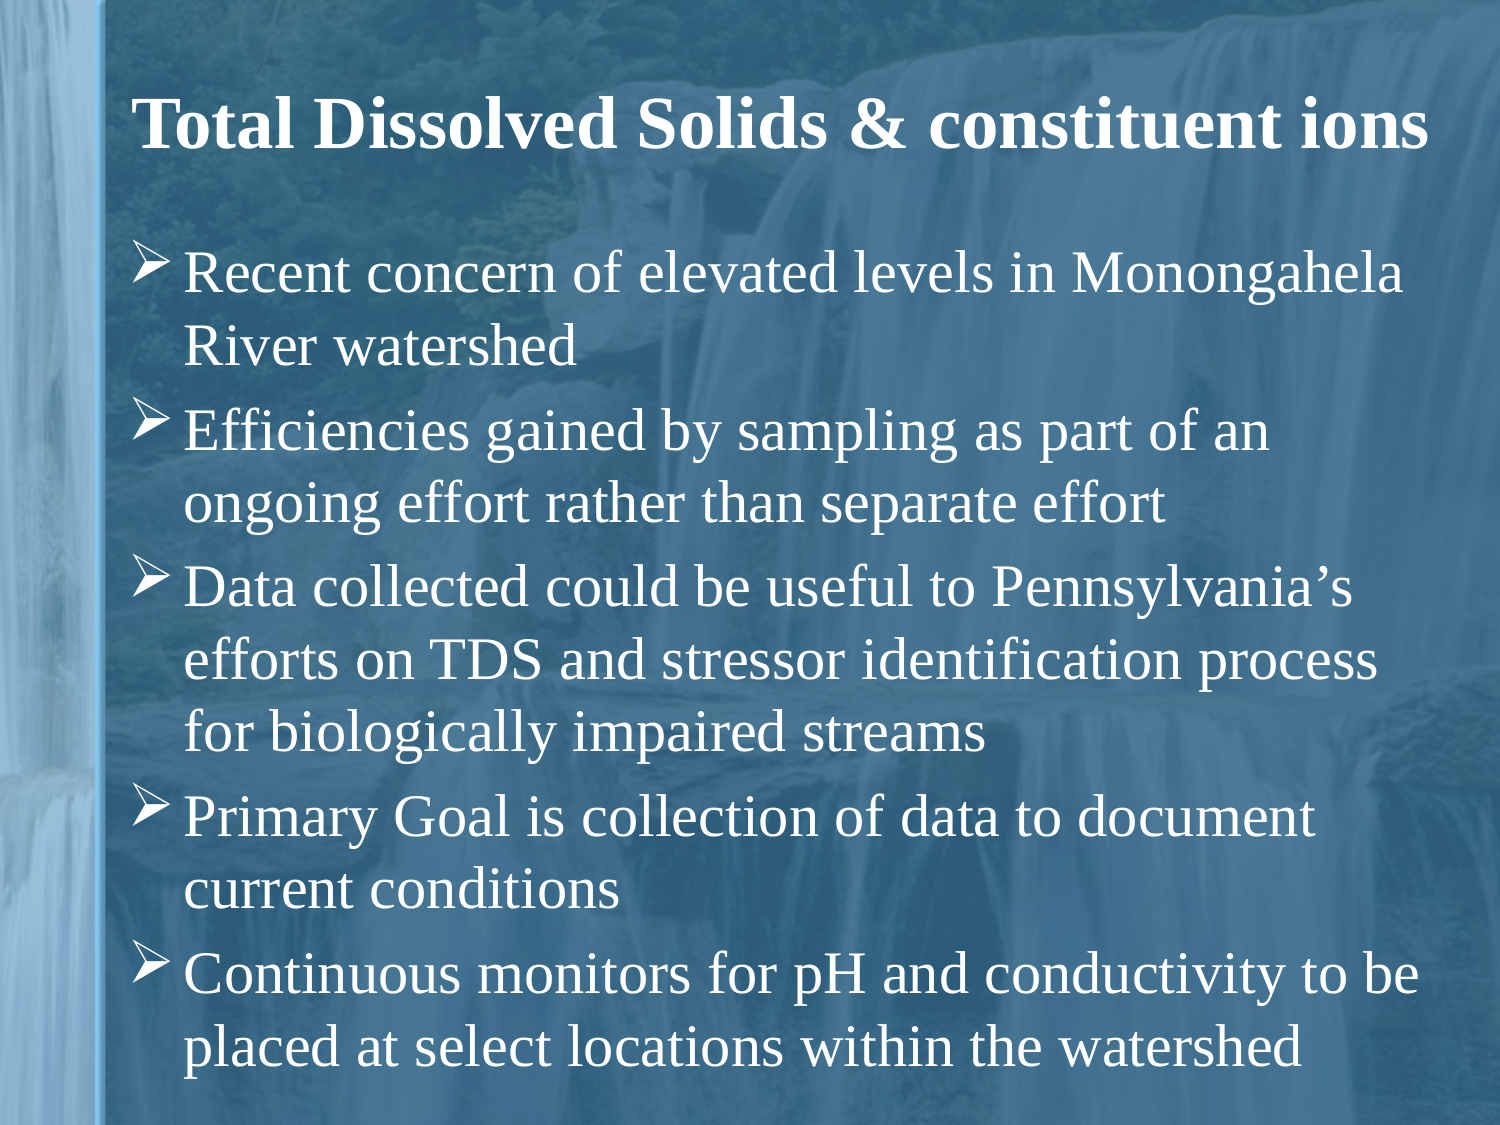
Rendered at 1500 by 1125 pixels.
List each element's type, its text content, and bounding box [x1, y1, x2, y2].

picture [0, 0, 1500, 1125]
title Total Dissolved Solids & constituent ions [112, 24, 1451, 213]
list Recent concern of elevated levels in Monongahela River watershed Efficiencies gained by sampling as part of an ongoing effort rather than separate effort Data collected could be useful to Pennsylvania’s efforts on TDS and stressor identification process for biologically impaired streams Primary Goal is collection of data to document current conditions Continuous monitors for pH and conductivity to be placed at select locations within the watershed [112, 224, 1476, 1125]
